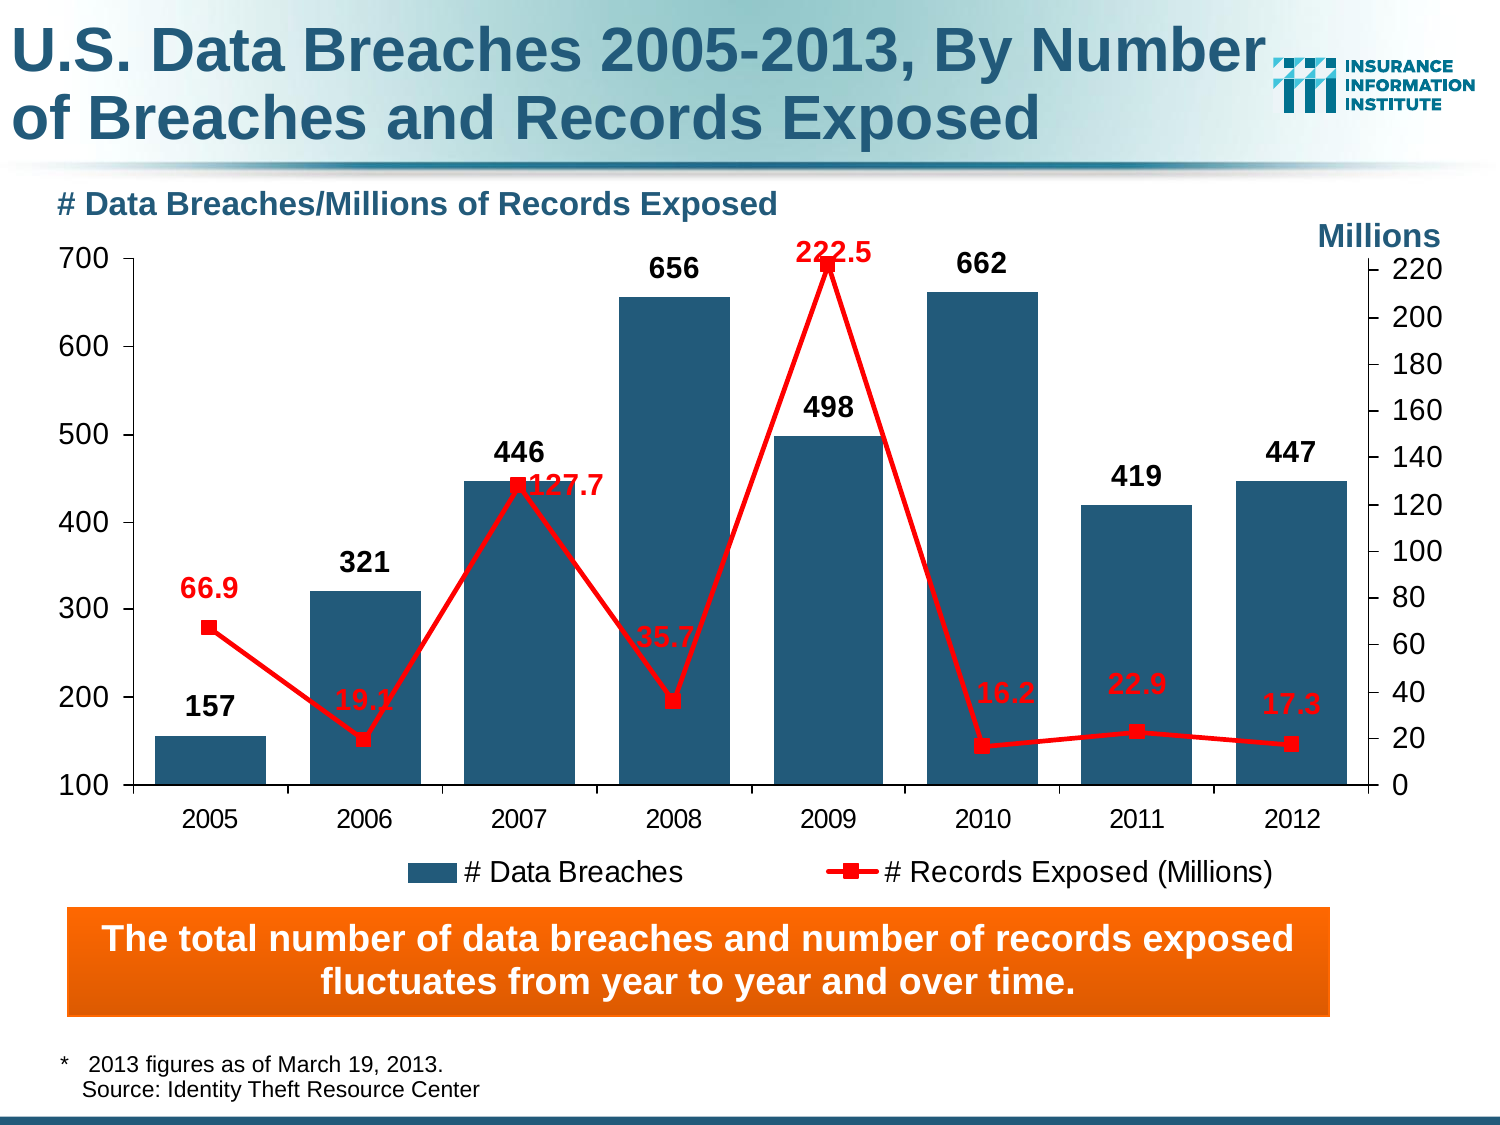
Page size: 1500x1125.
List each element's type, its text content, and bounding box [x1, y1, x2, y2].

text_box # Data Breaches/Millions of Records Exposed [56, 186, 1406, 216]
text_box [45, 218, 1457, 909]
picture [0, 0, 1500, 189]
text_box * 2013 figures as of March 19, 2013. Source: Identity Theft Resource Center [0, 1053, 1417, 1125]
title U.S. Data Breaches 2005-2013, By Number of Breaches and Records Exposed [3, 14, 1290, 157]
text_box The total number of data breaches and number of records exposed fluctuates from year to year and over time. [67, 917, 1330, 1016]
